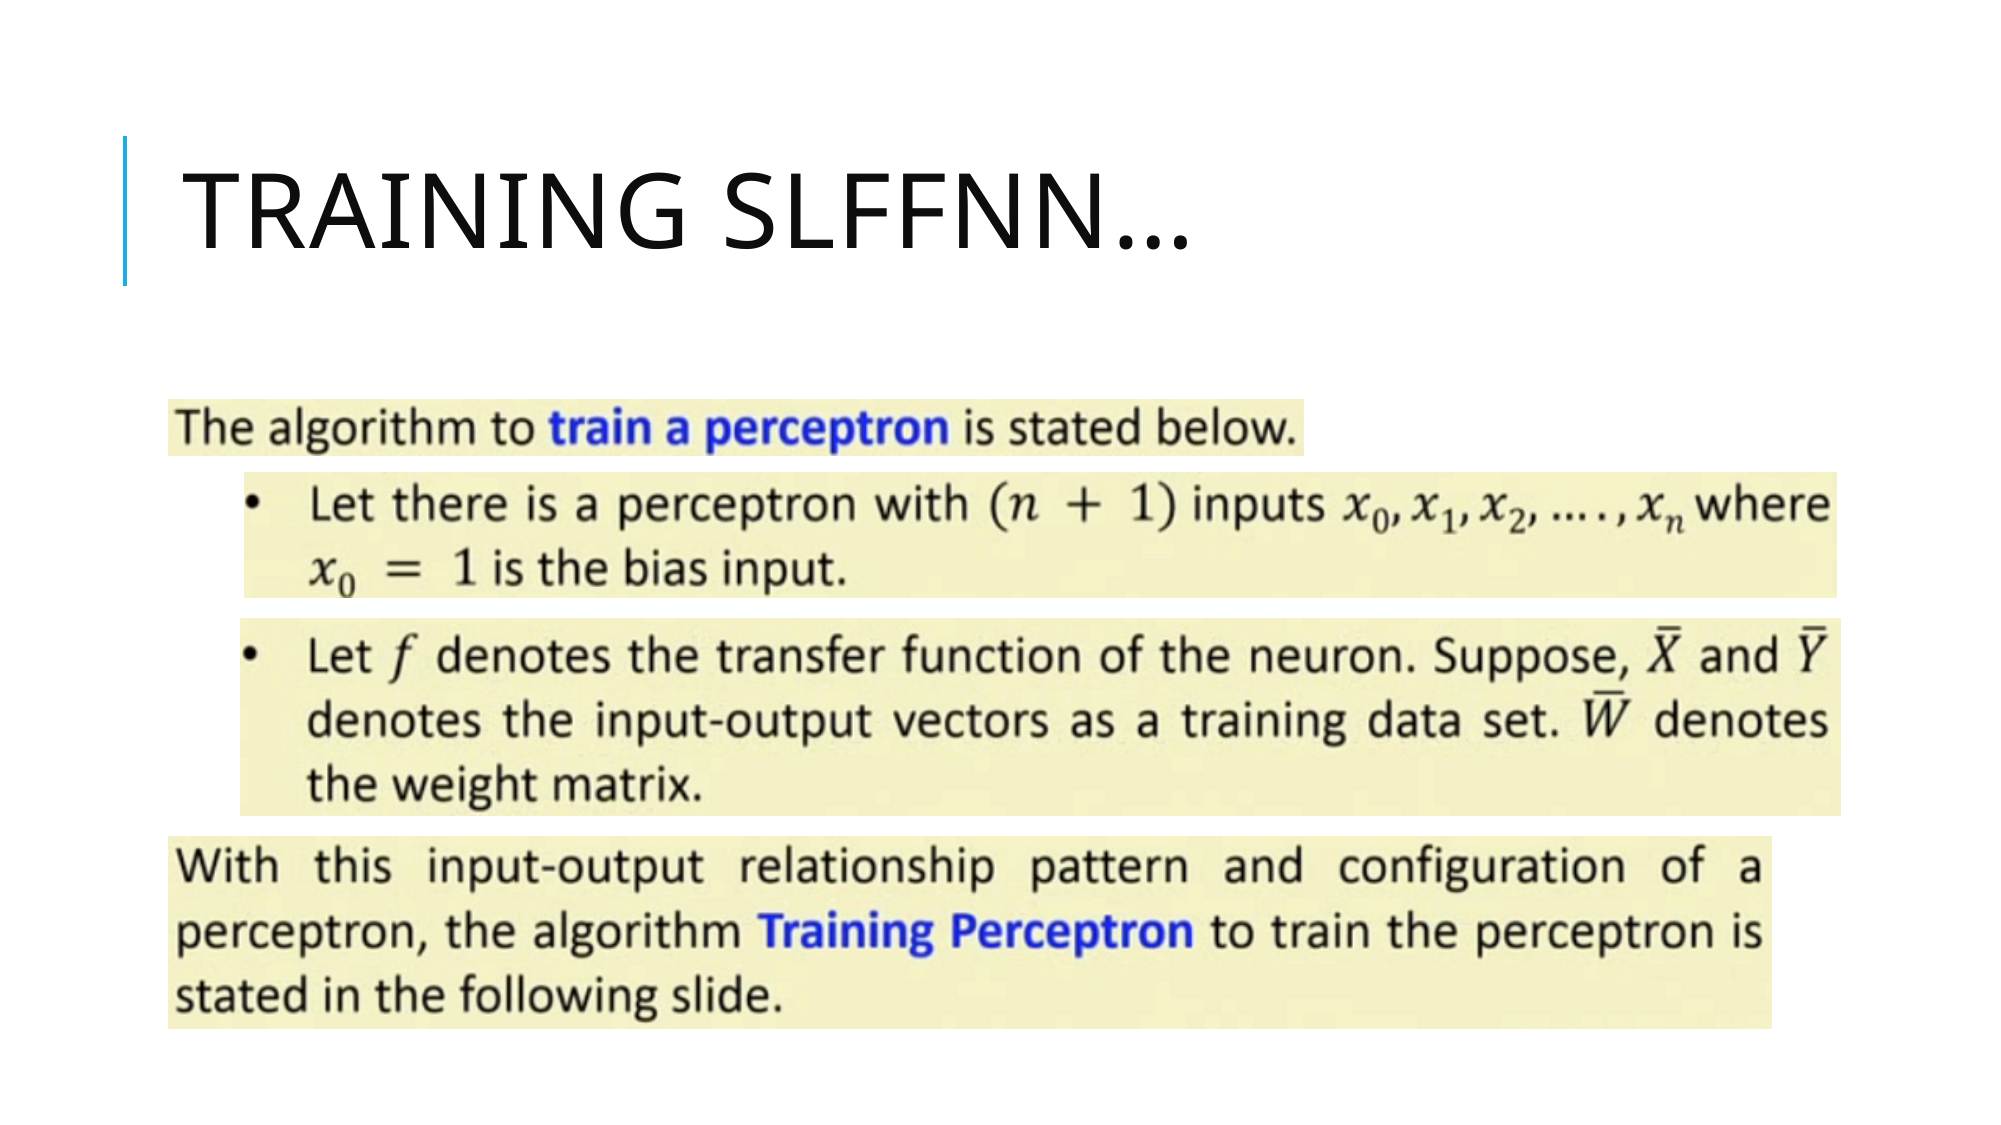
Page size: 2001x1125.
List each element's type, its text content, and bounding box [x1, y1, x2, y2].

title Training SLFFNN… [168, 96, 1763, 342]
picture [240, 618, 1841, 816]
picture [243, 472, 1837, 598]
picture [167, 836, 1772, 1029]
picture [167, 398, 1305, 456]
